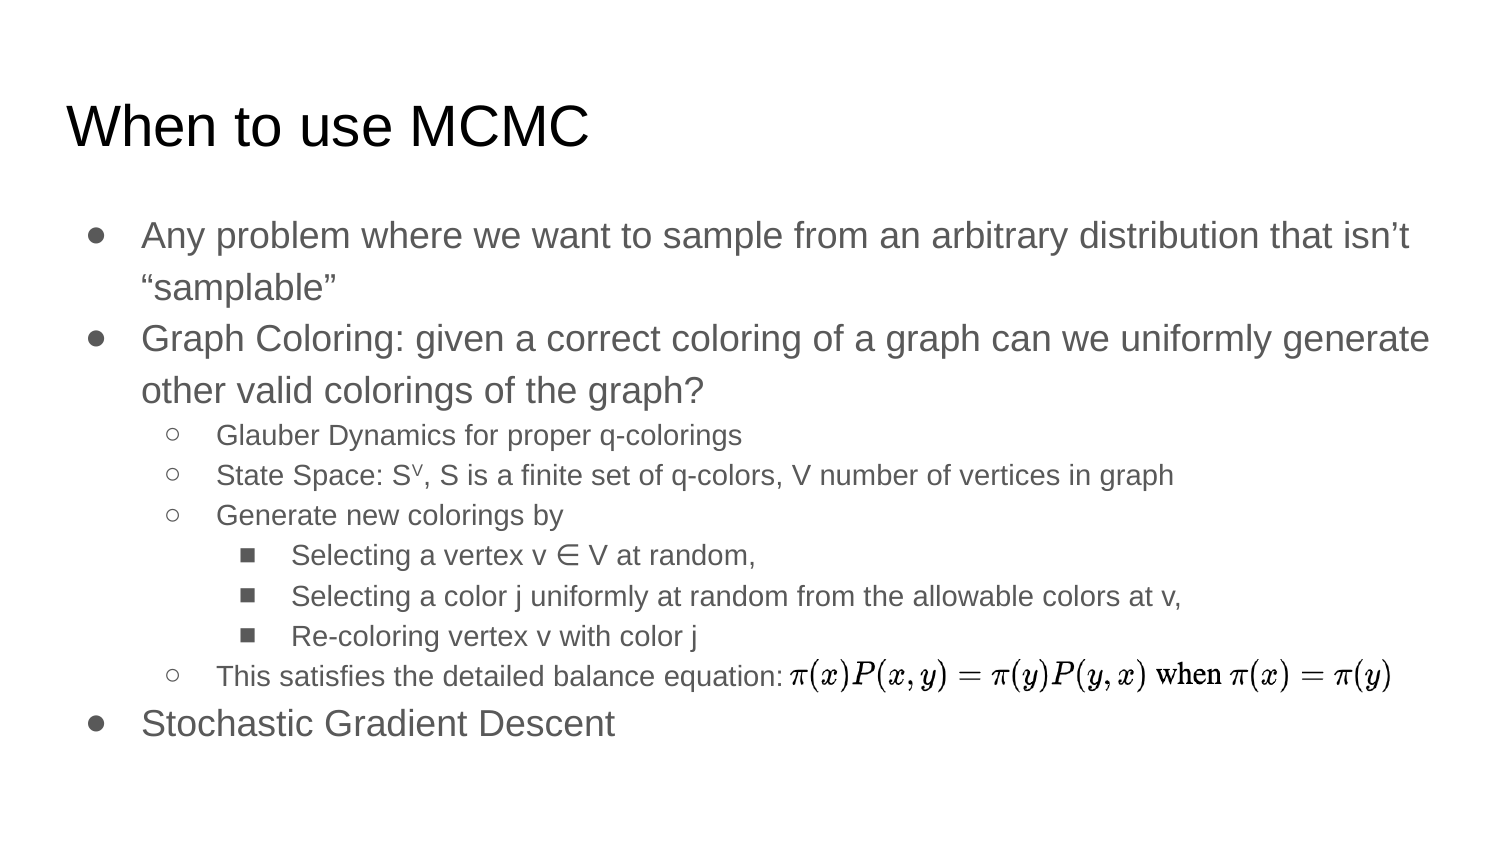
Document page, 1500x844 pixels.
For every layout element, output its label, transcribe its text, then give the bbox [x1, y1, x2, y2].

list Any problem where we want to sample from an arbitrary distribution that isn’t “samplable” Graph Coloring: given a correct coloring of a graph can we uniformly generate other valid colorings of the graph? Glauber Dynamics for proper q-colorings State Space: SV, S is a finite set of q-colors, V number of vertices in graph Generate new colorings by Selecting a vertex v ∈ V at random, Selecting a color j uniformly at random from the allowable colors at v, Re-coloring vertex v with color j This satisfies the detailed balance equation: Stochastic Gradient Descent [51, 189, 1449, 750]
picture [789, 652, 1392, 695]
title When to use MCMC [51, 72, 1449, 167]
